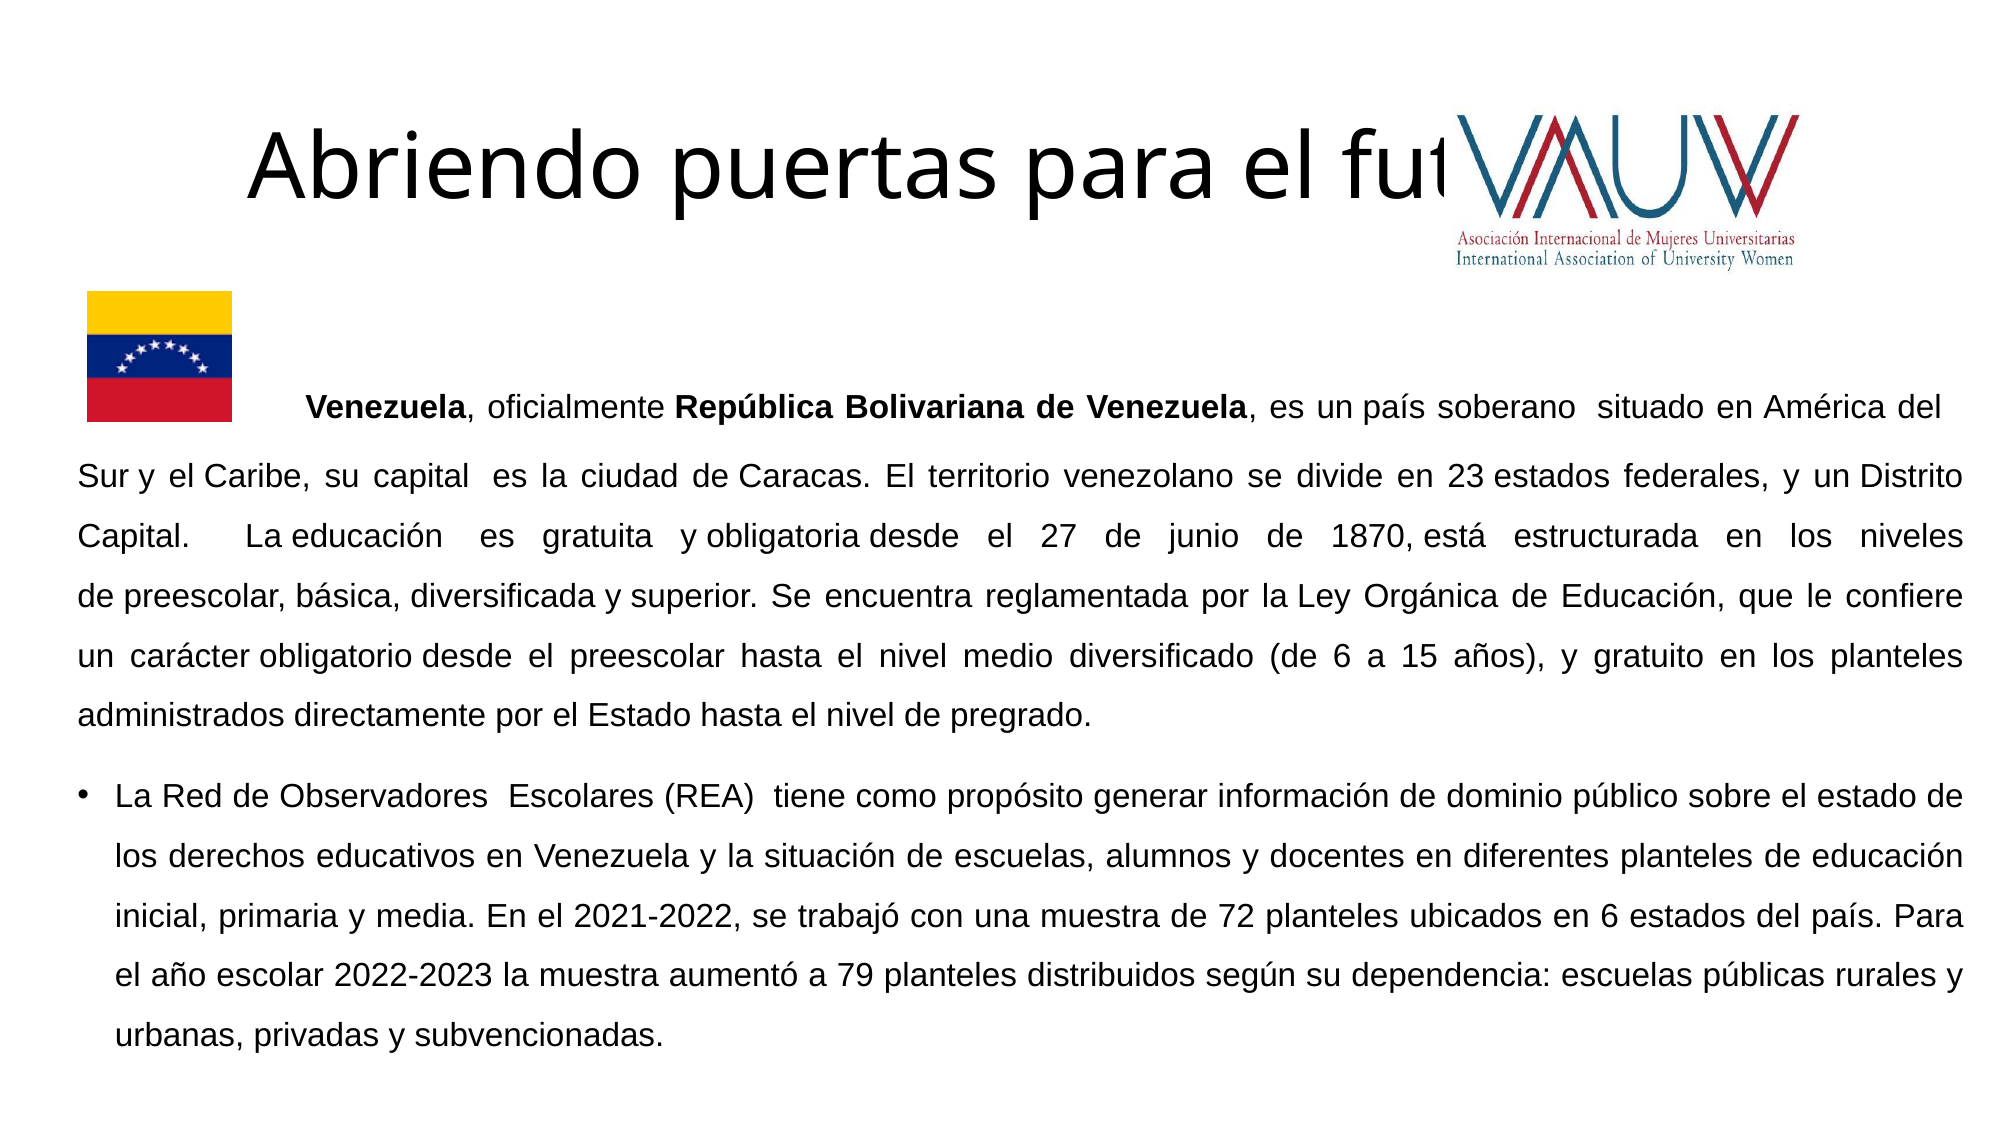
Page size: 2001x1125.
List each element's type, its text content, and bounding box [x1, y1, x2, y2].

picture [86, 291, 232, 423]
title Abriendo puertas para el futuro [137, 59, 1863, 277]
list Venezuela, oficialmente República Bolivariana de Venezuela,​ es un país soberano situado en América del Sur y el Caribe, su capital es la ciudad de Caracas. El territorio venezolano se divide en 23 estados federales, y un Distrito Capital. La educación es gratuita y obligatoria desde el 27 de junio de 1870, está estructurada en los niveles de preescolar, básica, diversificada y superior. Se encuentra reglamentada por la Ley Orgánica de Educación, que le confiere un carácter obligatorio desde el preescolar hasta el nivel medio diversificado (de 6 a 15 años), y gratuito en los planteles administrados directamente por el Estado hasta el nivel de pregrado.​ La Red de Observadores Escolares (REA) tiene como propósito generar información de dominio público sobre el estado de los derechos educativos en Venezuela y la situación de escuelas, alumnos y docentes en diferentes planteles de educación inicial, primaria y media. En el 2021-2022, se trabajó con una muestra de 72 planteles ubicados en 6 estados del país. Para el año escolar 2022-2023 la muestra aumentó a 79 planteles distribuidos según su dependencia: escuelas públicas rurales y urbanas, privadas y subvencionadas. [62, 277, 1982, 1125]
picture [1443, 104, 1809, 278]
